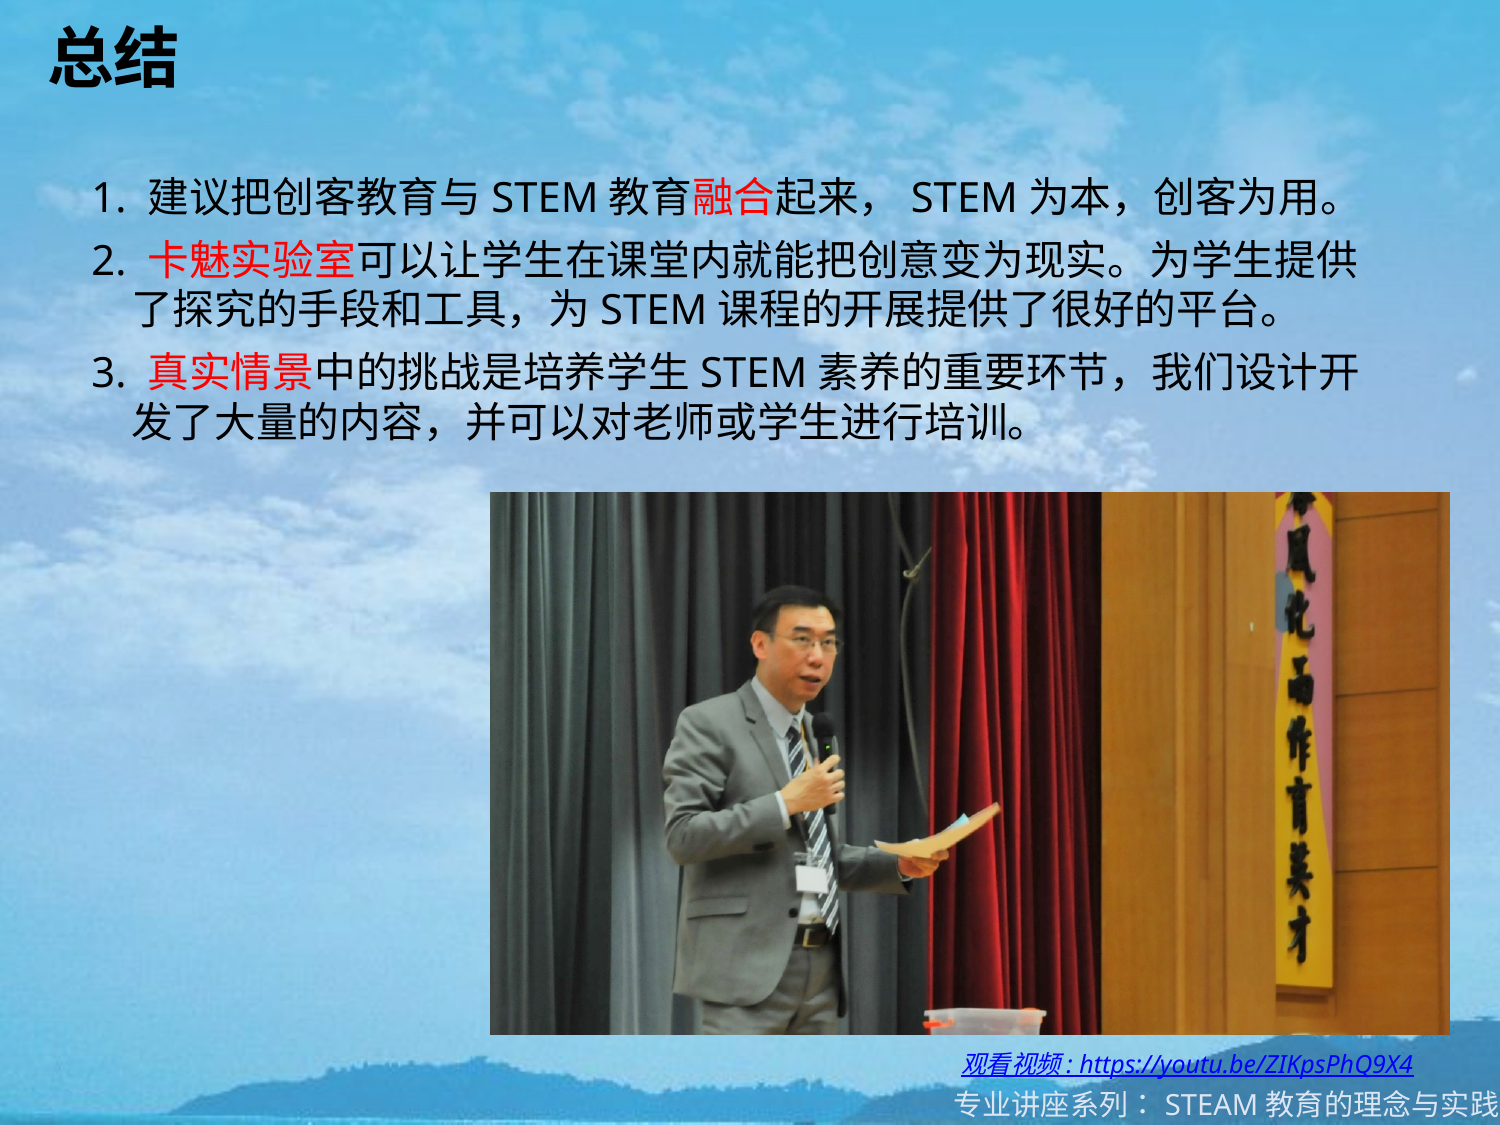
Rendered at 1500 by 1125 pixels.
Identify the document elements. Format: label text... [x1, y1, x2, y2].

text_box 1. 建议把创客教育与STEM教育融合起来，STEM为本，创客为用。 2. 卡魅实验室可以让学生在课堂内就能把创意变为现实。为学生提供了探究的手段和工具，为STEM课程的开展提供了很好的平台。 3. 真实情景中的挑战是培养学生STEM素养的重要环节，我们设计开发了大量的内容，并可以对老师或学生进行培训。 [76, 163, 1412, 454]
title 总结 [0, 0, 789, 150]
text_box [489, 491, 1451, 1036]
text_box 观看视频 : https://youtu.be/KorGTF_YnpI [0, 0, 1500, 1125]
text_box 观看视频 : https://youtu.be/ZIKpsPhQ9X4 [946, 1044, 1429, 1092]
